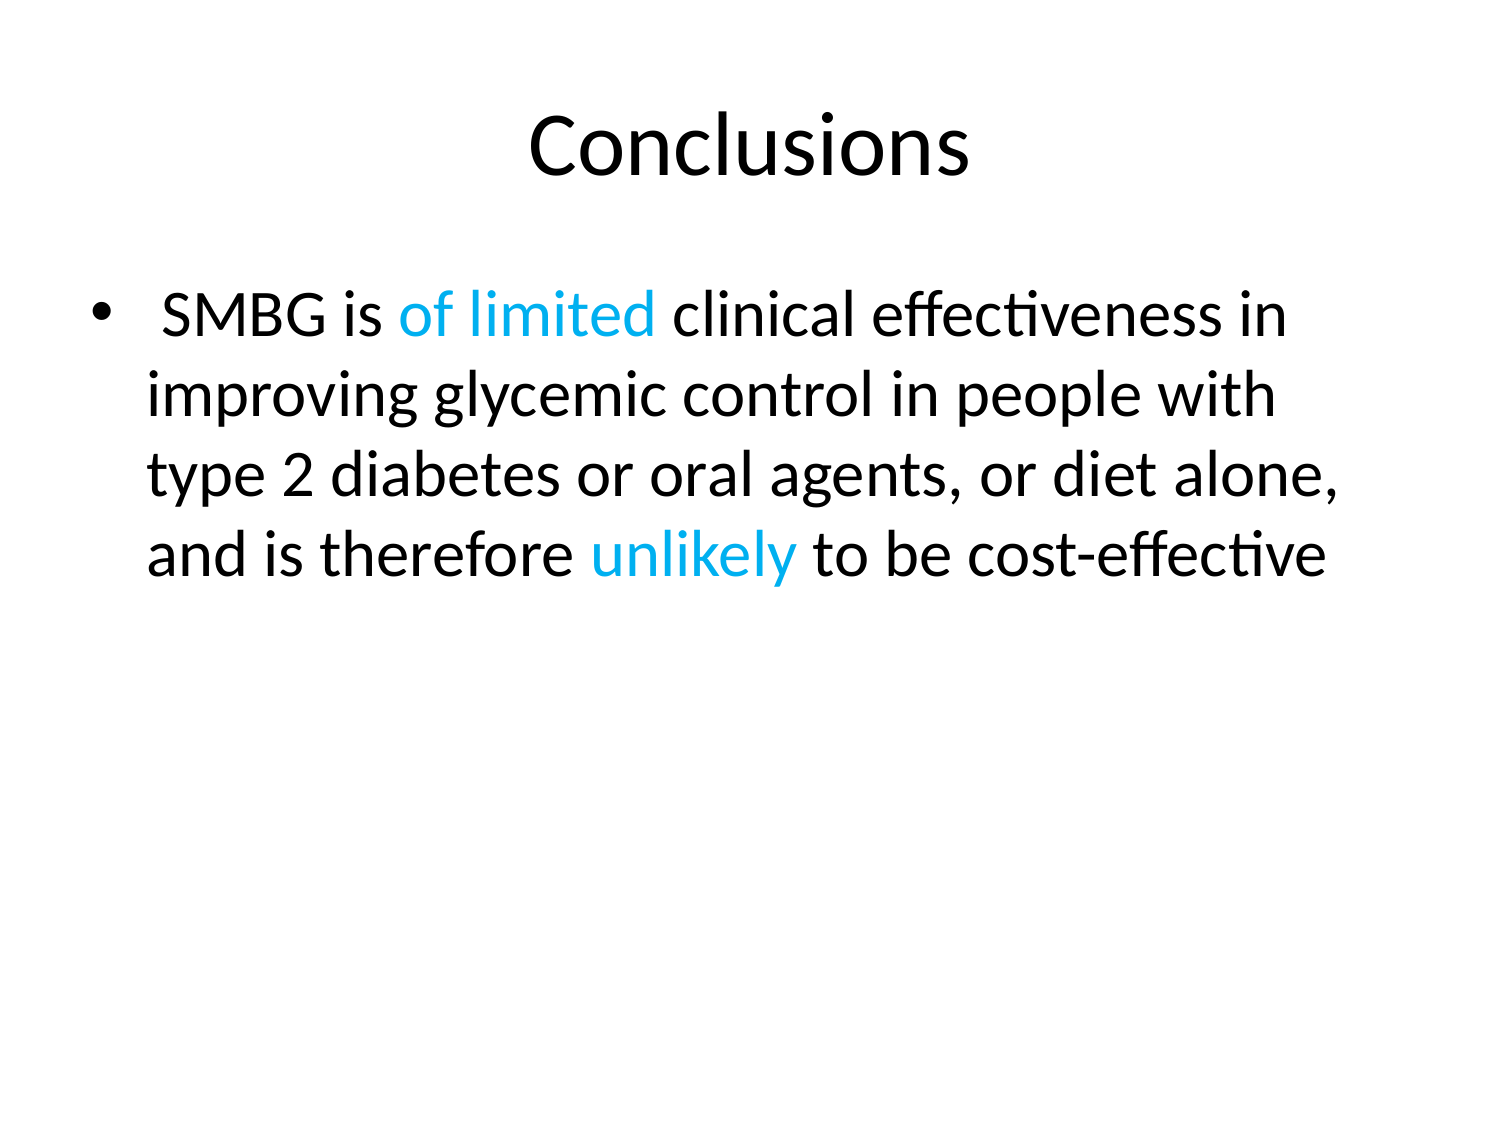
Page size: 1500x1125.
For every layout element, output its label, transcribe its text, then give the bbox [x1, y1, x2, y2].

list SMBG is of limited clinical effectiveness in improving glycemic control in people with type 2 diabetes or oral agents, or diet alone, and is therefore unlikely to be cost-effective [75, 262, 1425, 1005]
title Conclusions [75, 45, 1425, 233]
